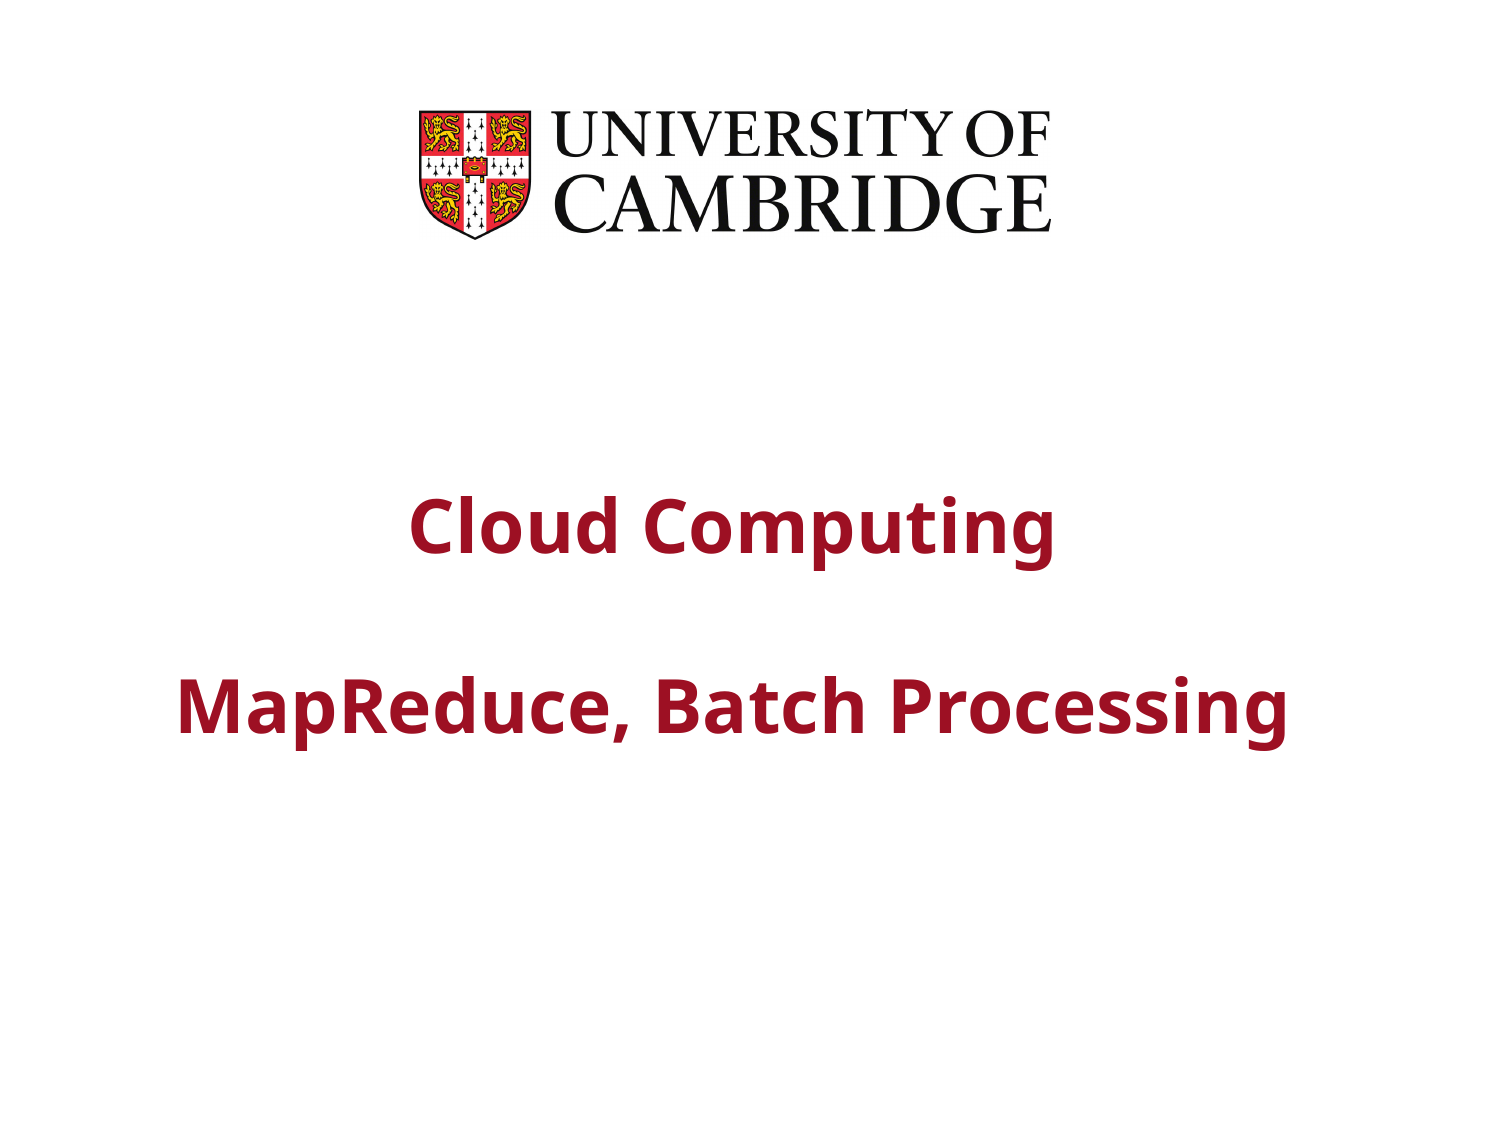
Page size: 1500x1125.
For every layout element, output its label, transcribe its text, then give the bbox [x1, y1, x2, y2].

picture [418, 108, 1051, 240]
title Cloud Computing MapReduce, Batch Processing [0, 469, 1467, 848]
text_box [179, 74, 1337, 405]
